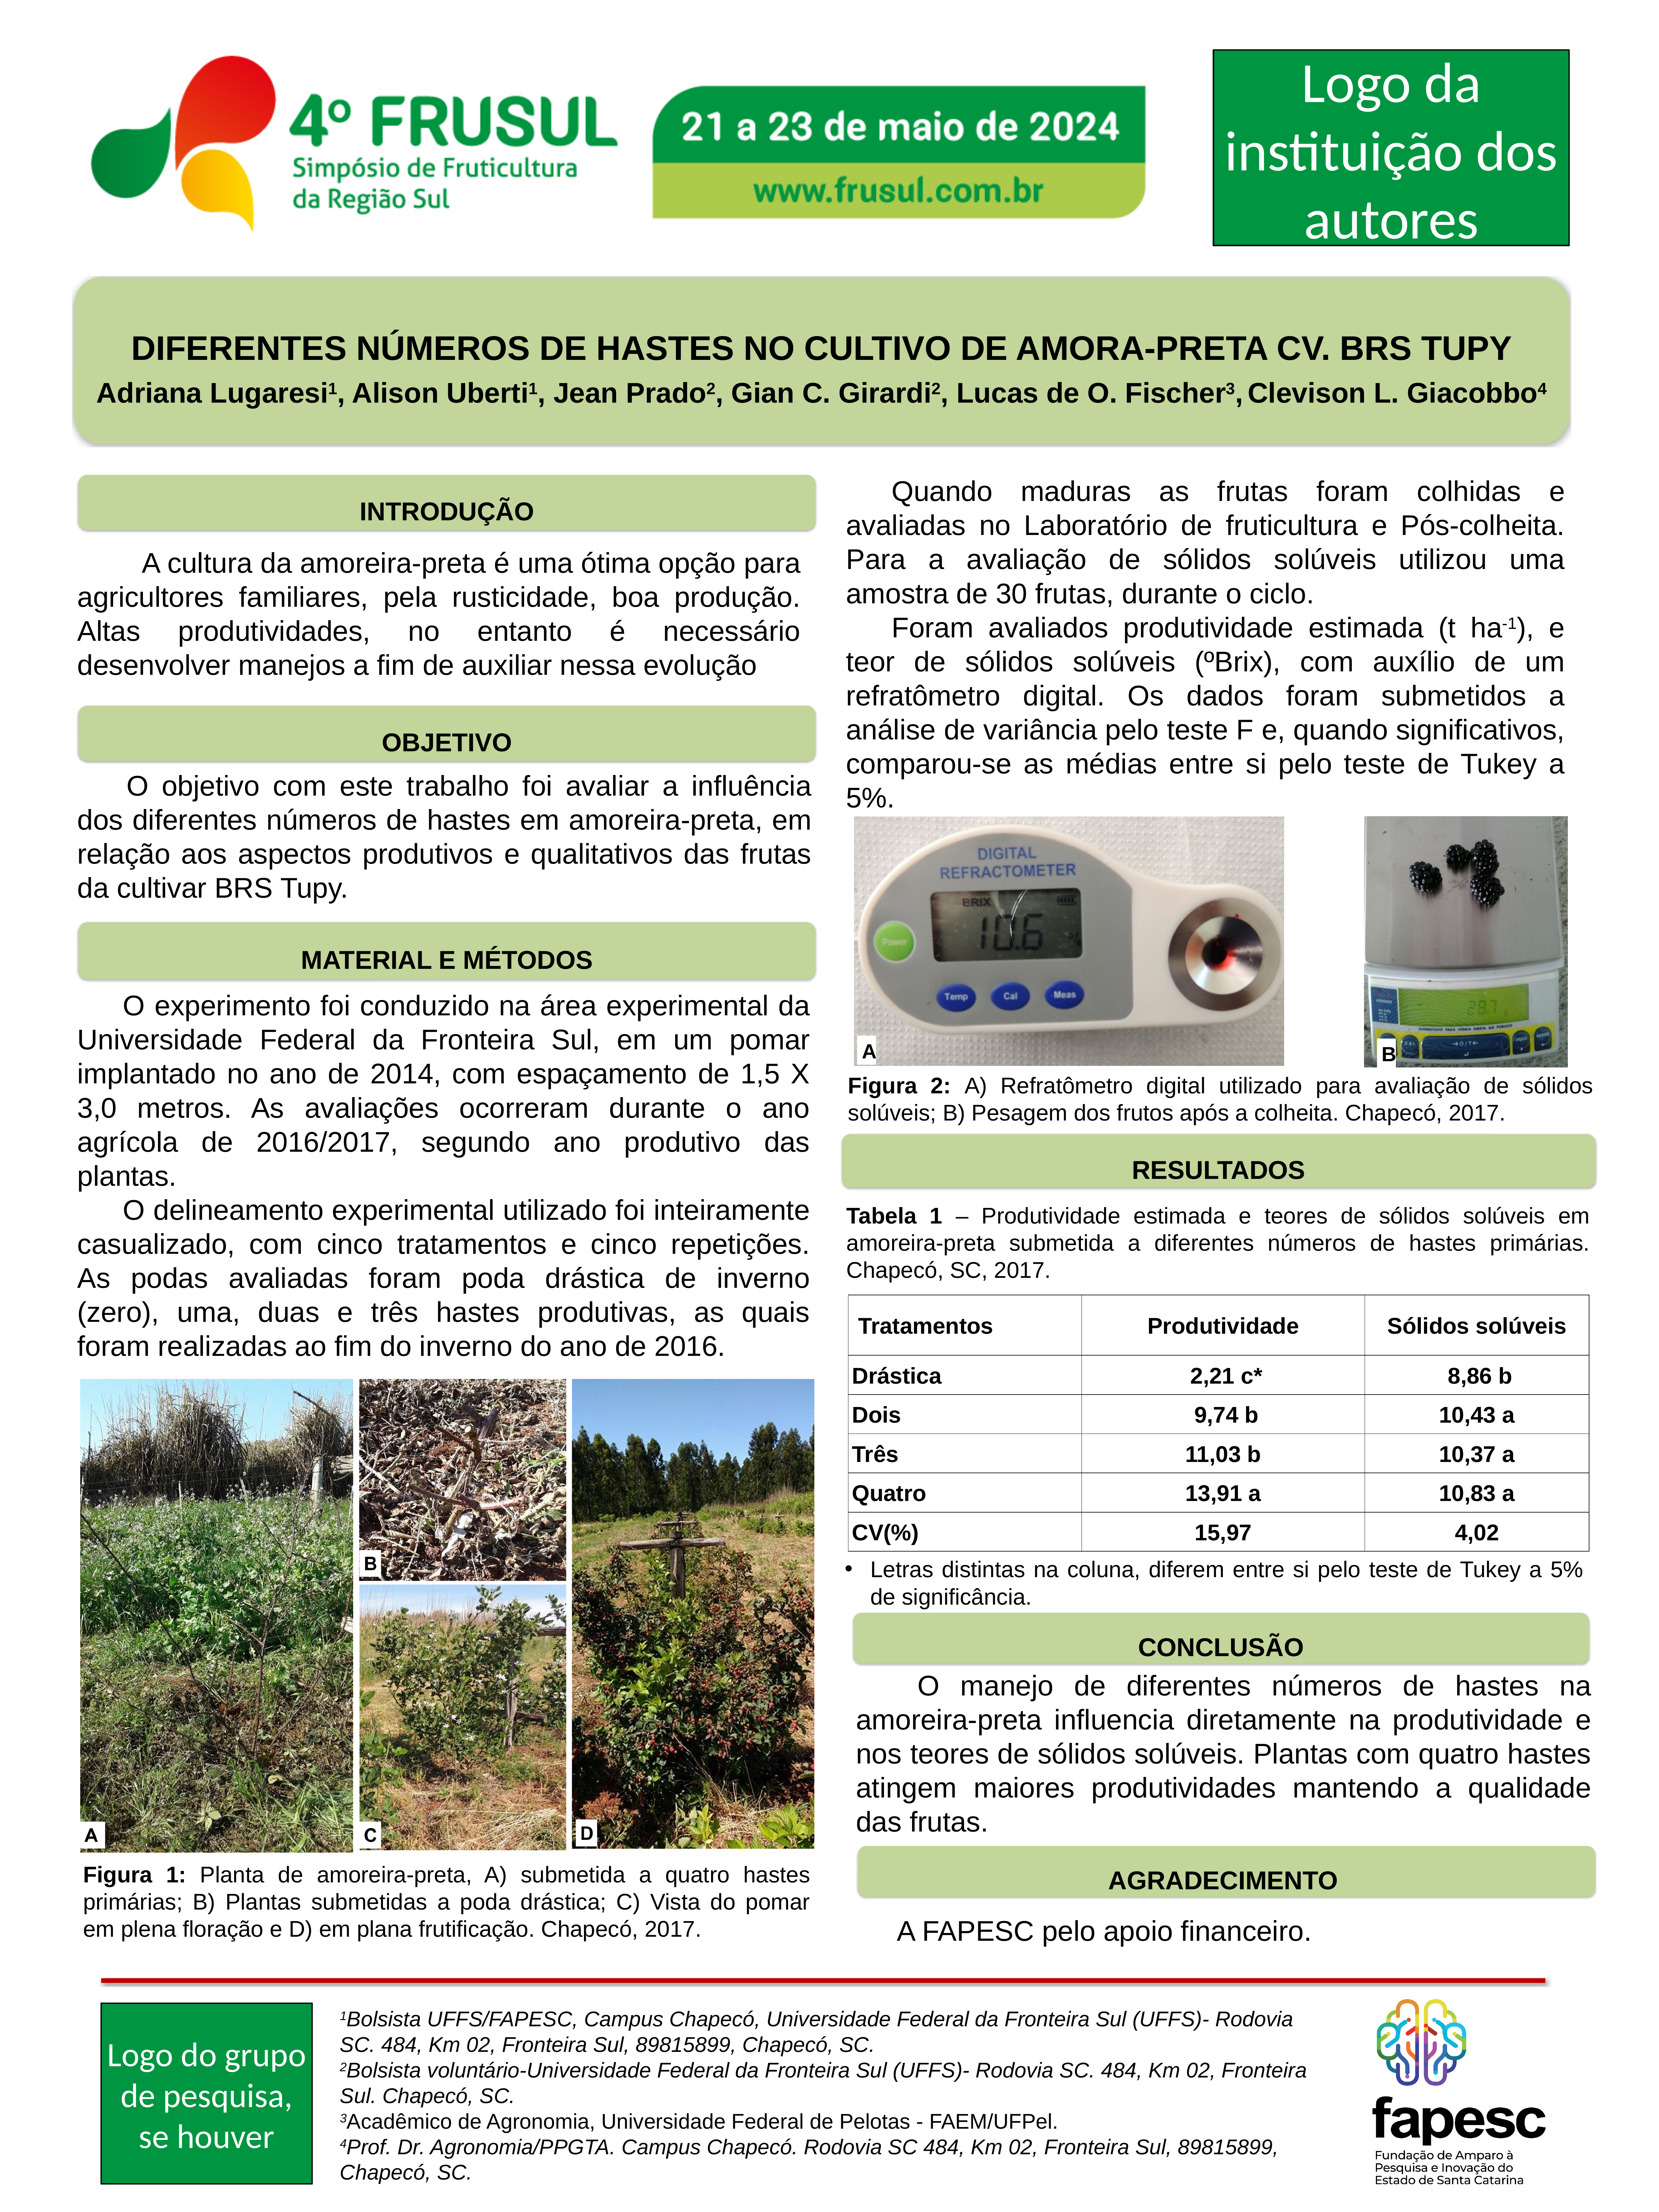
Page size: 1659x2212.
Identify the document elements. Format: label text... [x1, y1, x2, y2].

text_box 1Bolsista UFFS/FAPESC, Campus Chapecó, Universidade Federal da Fronteira Sul (UFFS)- Rodovia SC. 484, Km 02, Fronteira Sul, 89815899, Chapecó, SC. 2Bolsista voluntário-Universidade Federal da Fronteira Sul (UFFS)- Rodovia SC. 484, Km 02, Fronteira Sul. Chapecó, SC. 3Acadêmico de Agronomia, Universidade Federal de Pelotas - FAEM/UFPel. 4Prof. Dr. Agronomia/PPGTA. Campus Chapecó. Rodovia SC 484, Km 02, Fronteira Sul, 89815899, Chapecó, SC. [336, 2003, 1323, 2186]
table_cell 10,83 a [1365, 1473, 1589, 1512]
text_box Figura 1: Planta de amoreira-preta, A) submetida a quatro hastes primárias; B) Plantas submetidas a poda drástica; C) Vista do pomar em plena floração e D) em plana frutificação. Chapecó, 2017. [78, 1857, 816, 1945]
picture [854, 817, 1284, 1066]
text_box Figura 2: A) Refratômetro digital utilizado para avaliação de sólidos solúveis; B) Pesagem dos frutos após a colheita. Chapecó, 2017. [843, 1068, 1599, 1128]
table_cell Dois [848, 1395, 1082, 1434]
text_box OBJETIVO [78, 705, 816, 761]
text_box A FAPESC pelo apoio financeiro. [852, 1910, 1589, 1949]
table_header Sólidos solúveis [1365, 1295, 1589, 1355]
text_box DIFERENTES NÚMEROS DE HASTES NO CULTIVO DE AMORA-PRETA CV. BRS TUPY Adriana Lugaresi1, Alison Uberti1, Jean Prado2, Gian C. Girardi2, Lucas de O. Fischer3, Clevison L. Giacobbo4 [74, 277, 1569, 444]
table_cell 15,97 [1082, 1513, 1365, 1551]
picture [73, 1379, 814, 1858]
table_cell 9,74 b [1082, 1395, 1365, 1434]
table_cell Três [848, 1434, 1082, 1473]
table_cell 10,37 a [1365, 1434, 1589, 1473]
picture [1364, 816, 1568, 1067]
table_cell 10,43 a [1365, 1395, 1589, 1434]
table_header Tratamentos [848, 1295, 1082, 1355]
table_header Produtividade [1082, 1295, 1365, 1355]
text_box Quando maduras as frutas foram colhidas e avaliadas no Laboratório de fruticultura e Pós-colheita. Para a avaliação de sólidos solúveis utilizou uma amostra de 30 frutas, durante o ciclo. Foram avaliados produtividade estimada (t ha-1), e teor de sólidos solúveis (ºBrix), com auxílio de um refratômetro digital. Os dados foram submetidos a análise de variância pelo teste F e, quando significativos, comparou-se as médias entre si pelo teste de Tukey a 5%. [842, 471, 1569, 816]
picture [73, 46, 1156, 251]
table_cell 11,03 b [1082, 1434, 1365, 1473]
text_box MATERIAL E MÉTODOS [78, 922, 816, 980]
text_box Logo do grupo de pesquisa, se houver [101, 2003, 312, 2184]
table_cell 4,02 [1365, 1513, 1589, 1551]
table_cell 13,91 a [1082, 1473, 1365, 1512]
text_box Logo da instituição dos autores [1213, 50, 1569, 246]
text_box RESULTADOS [842, 1134, 1596, 1188]
text_box Tabela 1 – Produtividade estimada e teores de sólidos solúveis em amoreira-preta submetida a diferentes números de hastes primárias. Chapecó, SC, 2017. [842, 1198, 1596, 1286]
table_cell Quatro [848, 1473, 1082, 1512]
table_cell 2,21 c* [1082, 1356, 1365, 1394]
text_box Letras distintas na coluna, diferem entre si pelo teste de Tukey a 5% de significância. [840, 1552, 1589, 1612]
table_cell 8,86 b [1365, 1356, 1589, 1394]
text_box O objetivo com este trabalho foi avaliar a influência dos diferentes números de hastes em amoreira-preta, em relação aos aspectos produtivos e qualitativos das frutas da cultivar BRS Tupy. [73, 765, 816, 906]
text_box O experimento foi conduzido na área experimental da Universidade Federal da Fronteira Sul, em um pomar implantado no ano de 2014, com espaçamento de 1,5 X 3,0 metros. As avaliações ocorreram durante o ano agrícola de 2016/2017, segundo ano produtivo das plantas. O delineamento experimental utilizado foi inteiramente casualizado, com cinco tratamentos e cinco repetições. As podas avaliadas foram poda drástica de inverno (zero), uma, duas e três hastes produtivas, as quais foram realizadas ao fim do inverno do ano de 2016. [73, 985, 814, 1364]
picture [1372, 1999, 1546, 2184]
table_cell Drástica [848, 1356, 1082, 1394]
table_cell CV(%) [848, 1513, 1082, 1551]
text_box A cultura da amoreira-preta é uma ótima opção para agricultores familiares, pela rusticidade, boa produção. Altas produtividades, no entanto é necessário desenvolver manejos a fim de auxiliar nessa evolução [73, 542, 805, 683]
text_box CONCLUSÃO [853, 1612, 1589, 1664]
text_box AGRADECIMENTO [858, 1846, 1596, 1897]
text_box O manejo de diferentes números de hastes na amoreira-preta influencia diretamente na produtividade e nos teores de sólidos solúveis. Plantas com quatro hastes atingem maiores produtividades mantendo a qualidade das frutas. [852, 1665, 1596, 1840]
text_box INTRODUÇÃO [78, 475, 816, 530]
